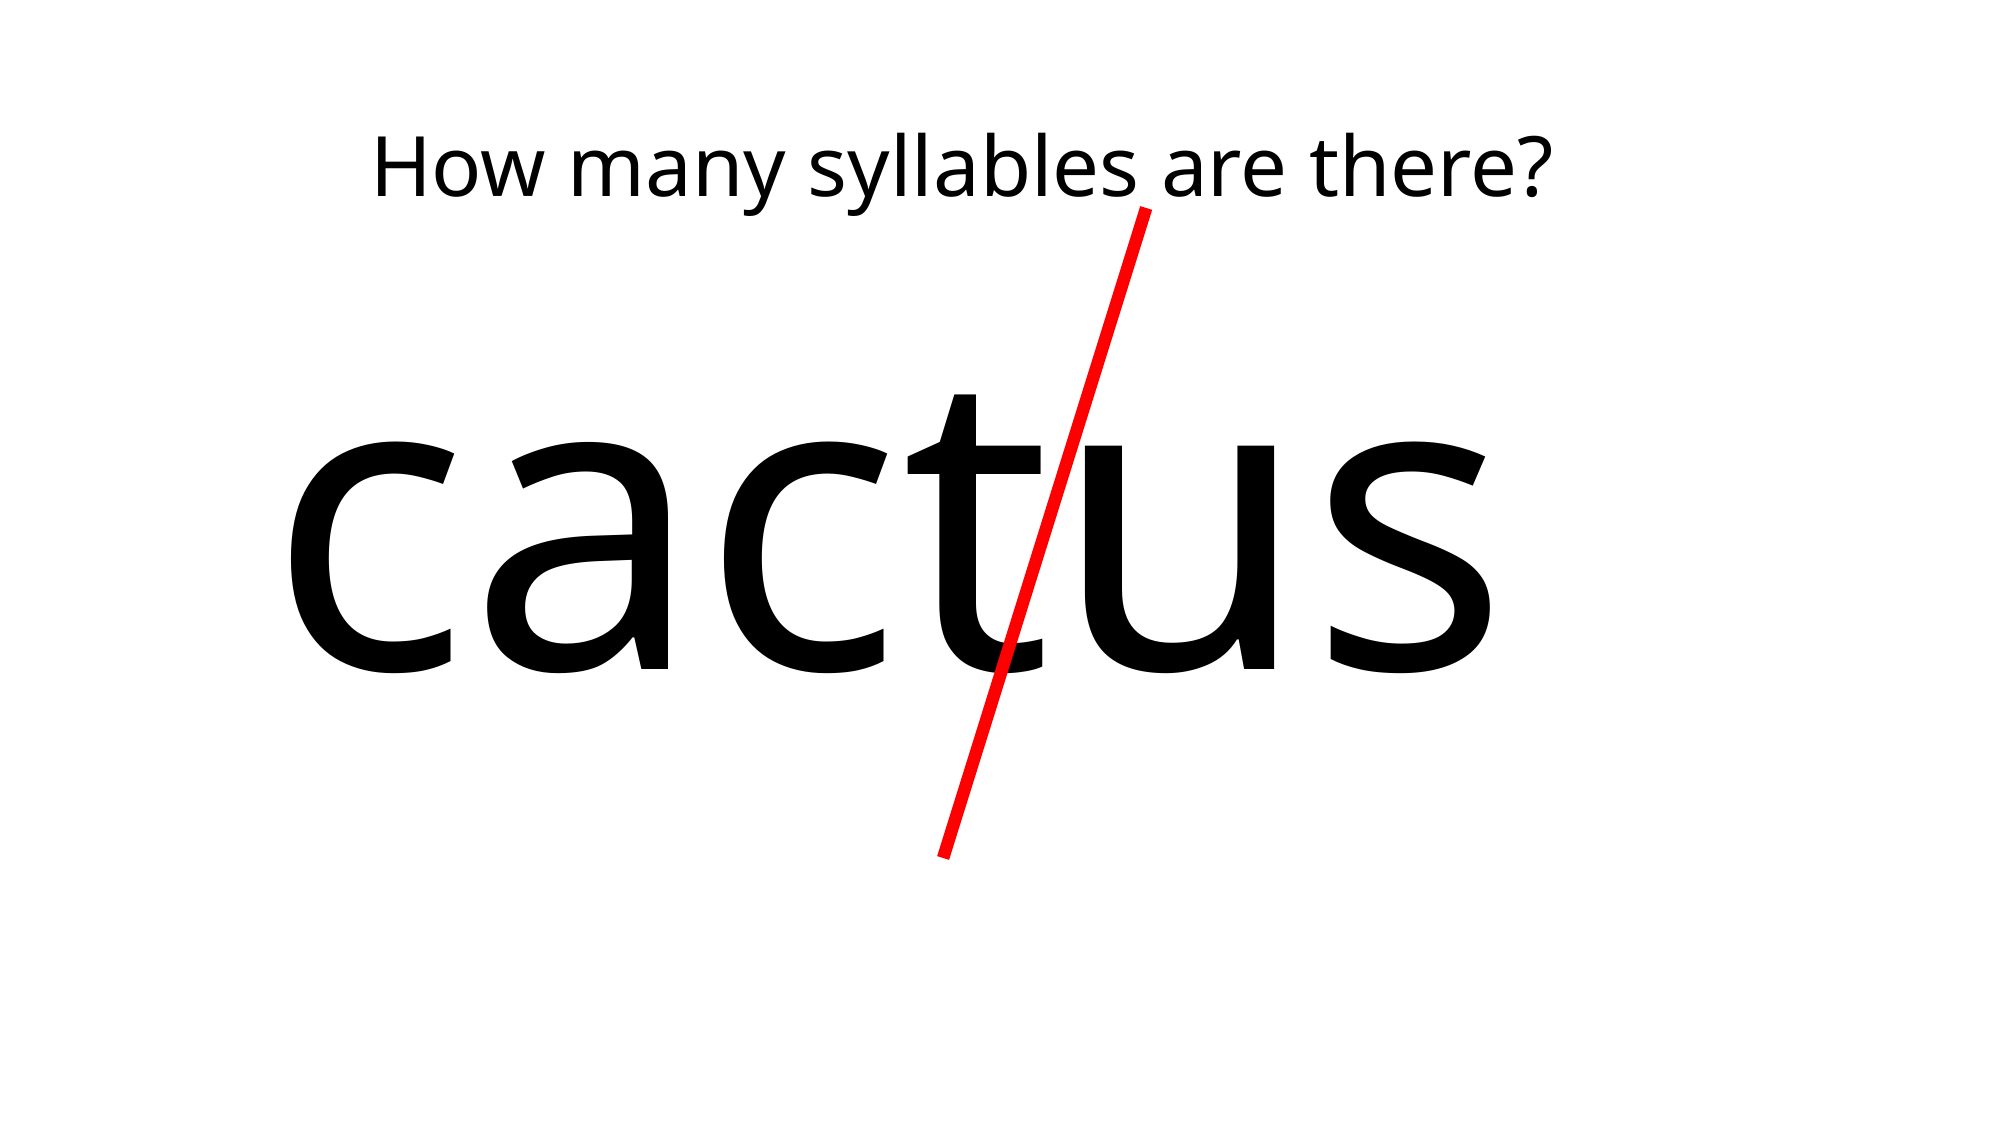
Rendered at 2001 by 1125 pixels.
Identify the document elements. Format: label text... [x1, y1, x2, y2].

text_box cactus [253, 245, 943, 761]
text_box How many syllables are there? [345, 105, 1580, 221]
text_box cactus [1147, 245, 1872, 761]
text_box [943, 207, 1147, 858]
